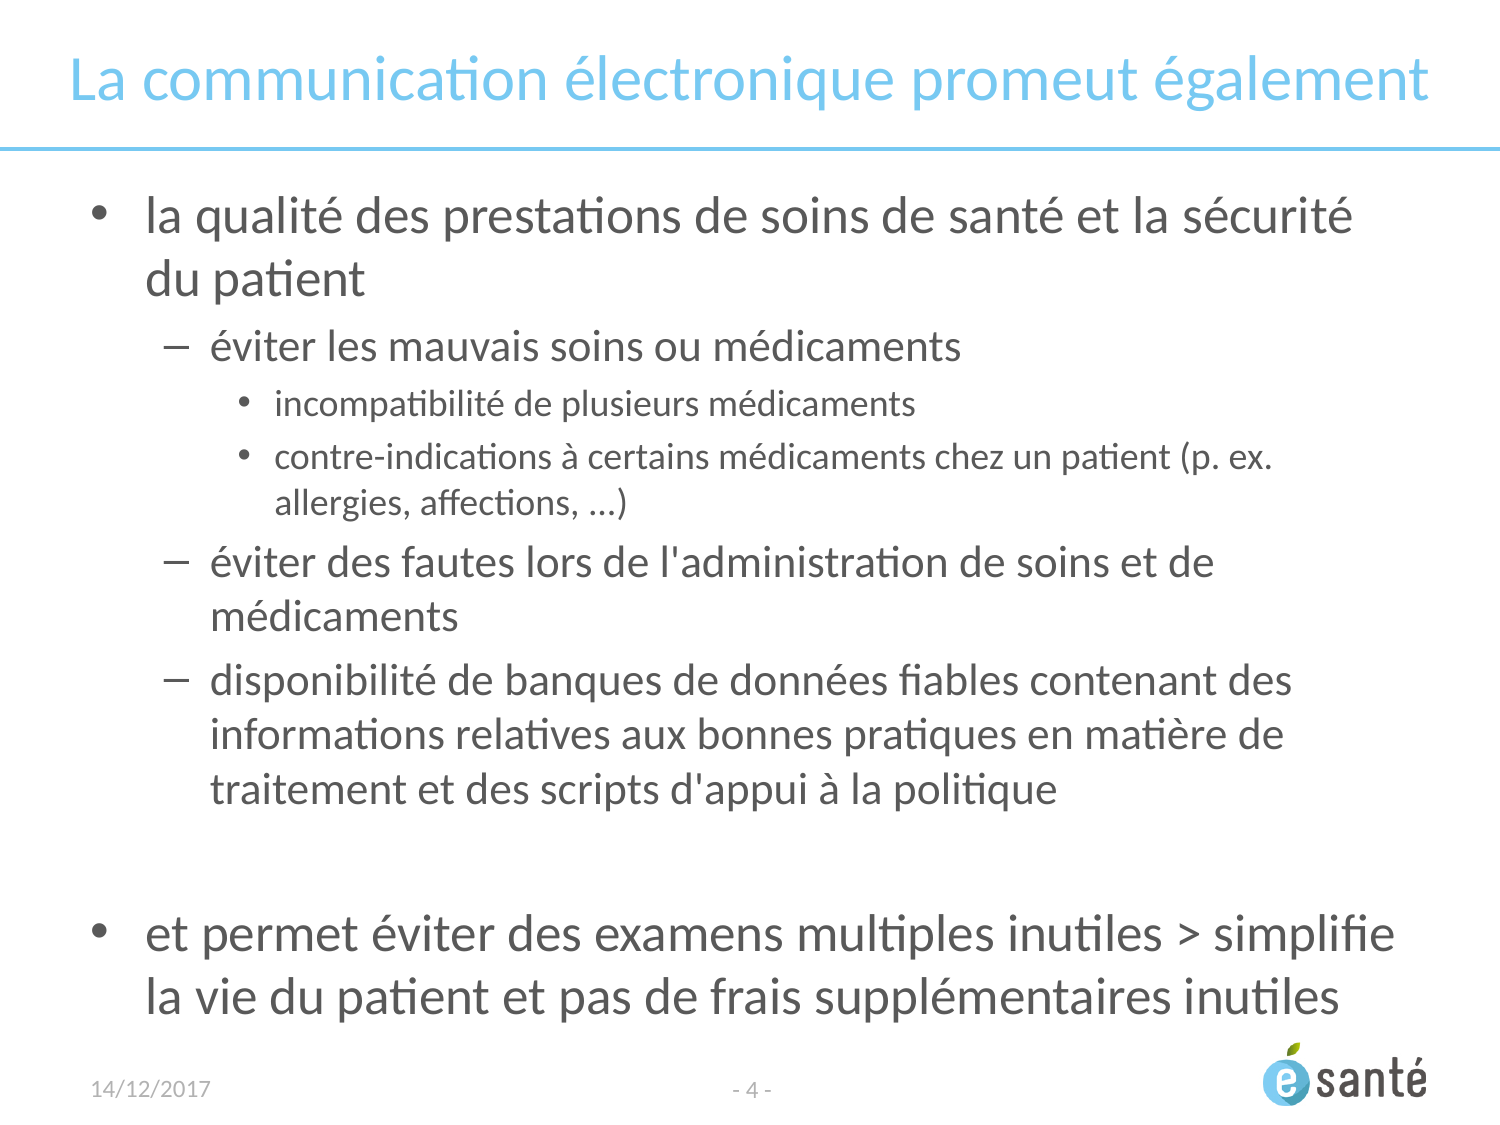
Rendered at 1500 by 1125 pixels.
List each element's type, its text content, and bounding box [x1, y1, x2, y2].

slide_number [75, 1057, 425, 1118]
title La communication électronique promeut également [0, 0, 1500, 149]
picture [1234, 1034, 1477, 1125]
slide_number - 4 - [577, 1058, 928, 1119]
list la qualité des prestations de soins de santé et la sécurité du patient éviter les mauvais soins ou médicaments incompatibilité de plusieurs médicaments contre-indications à certains médicaments chez un patient (p. ex. allergies, affections, ...) éviter des fautes lors de l'administration de soins et de médicaments disponibilité de banques de données fiables contenant des informations relatives aux bonnes pratiques en matière de traitement et des scripts d'appui à la politique et permet éviter des examens multiples inutiles > simplifie la vie du patient et pas de frais supplémentaires inutiles [75, 172, 1425, 1035]
